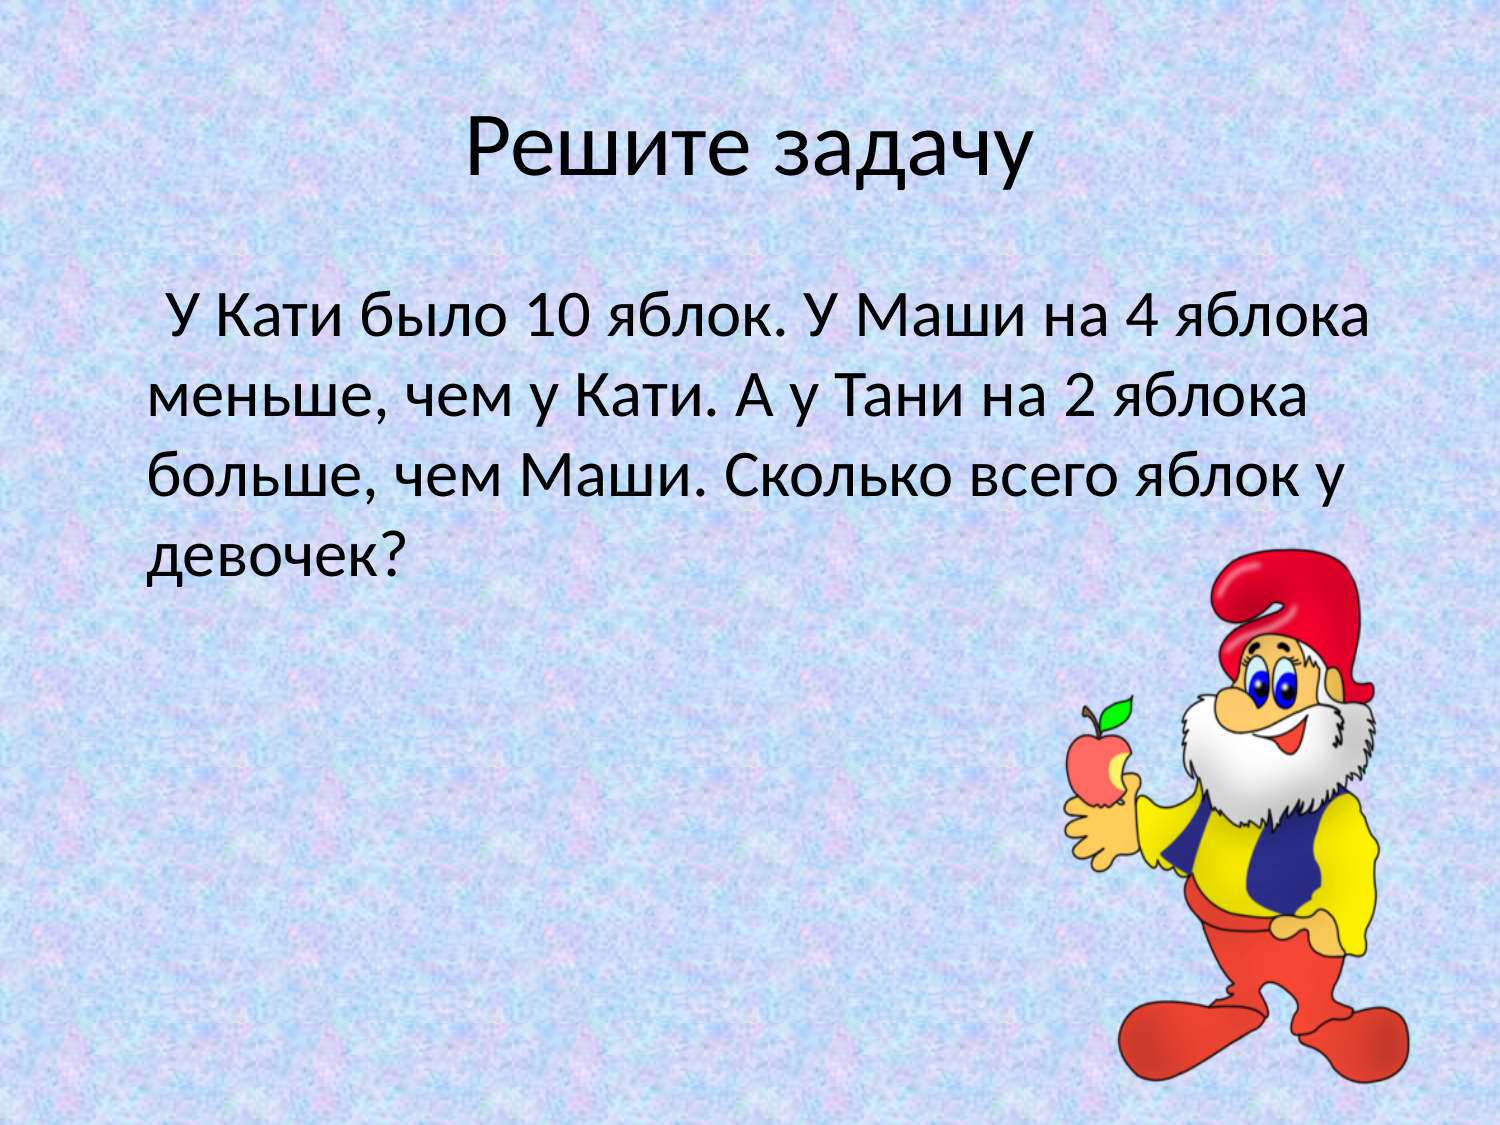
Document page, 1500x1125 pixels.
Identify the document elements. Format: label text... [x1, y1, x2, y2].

picture [0, 0, 1500, 1125]
title Решите задачу [75, 45, 1425, 233]
list У Кати было 10 яблок. У Маши на 4 яблока меньше, чем у Кати. А у Тани на 2 яблока больше, чем Маши. Сколько всего яблок у девочек? [75, 262, 1425, 1005]
